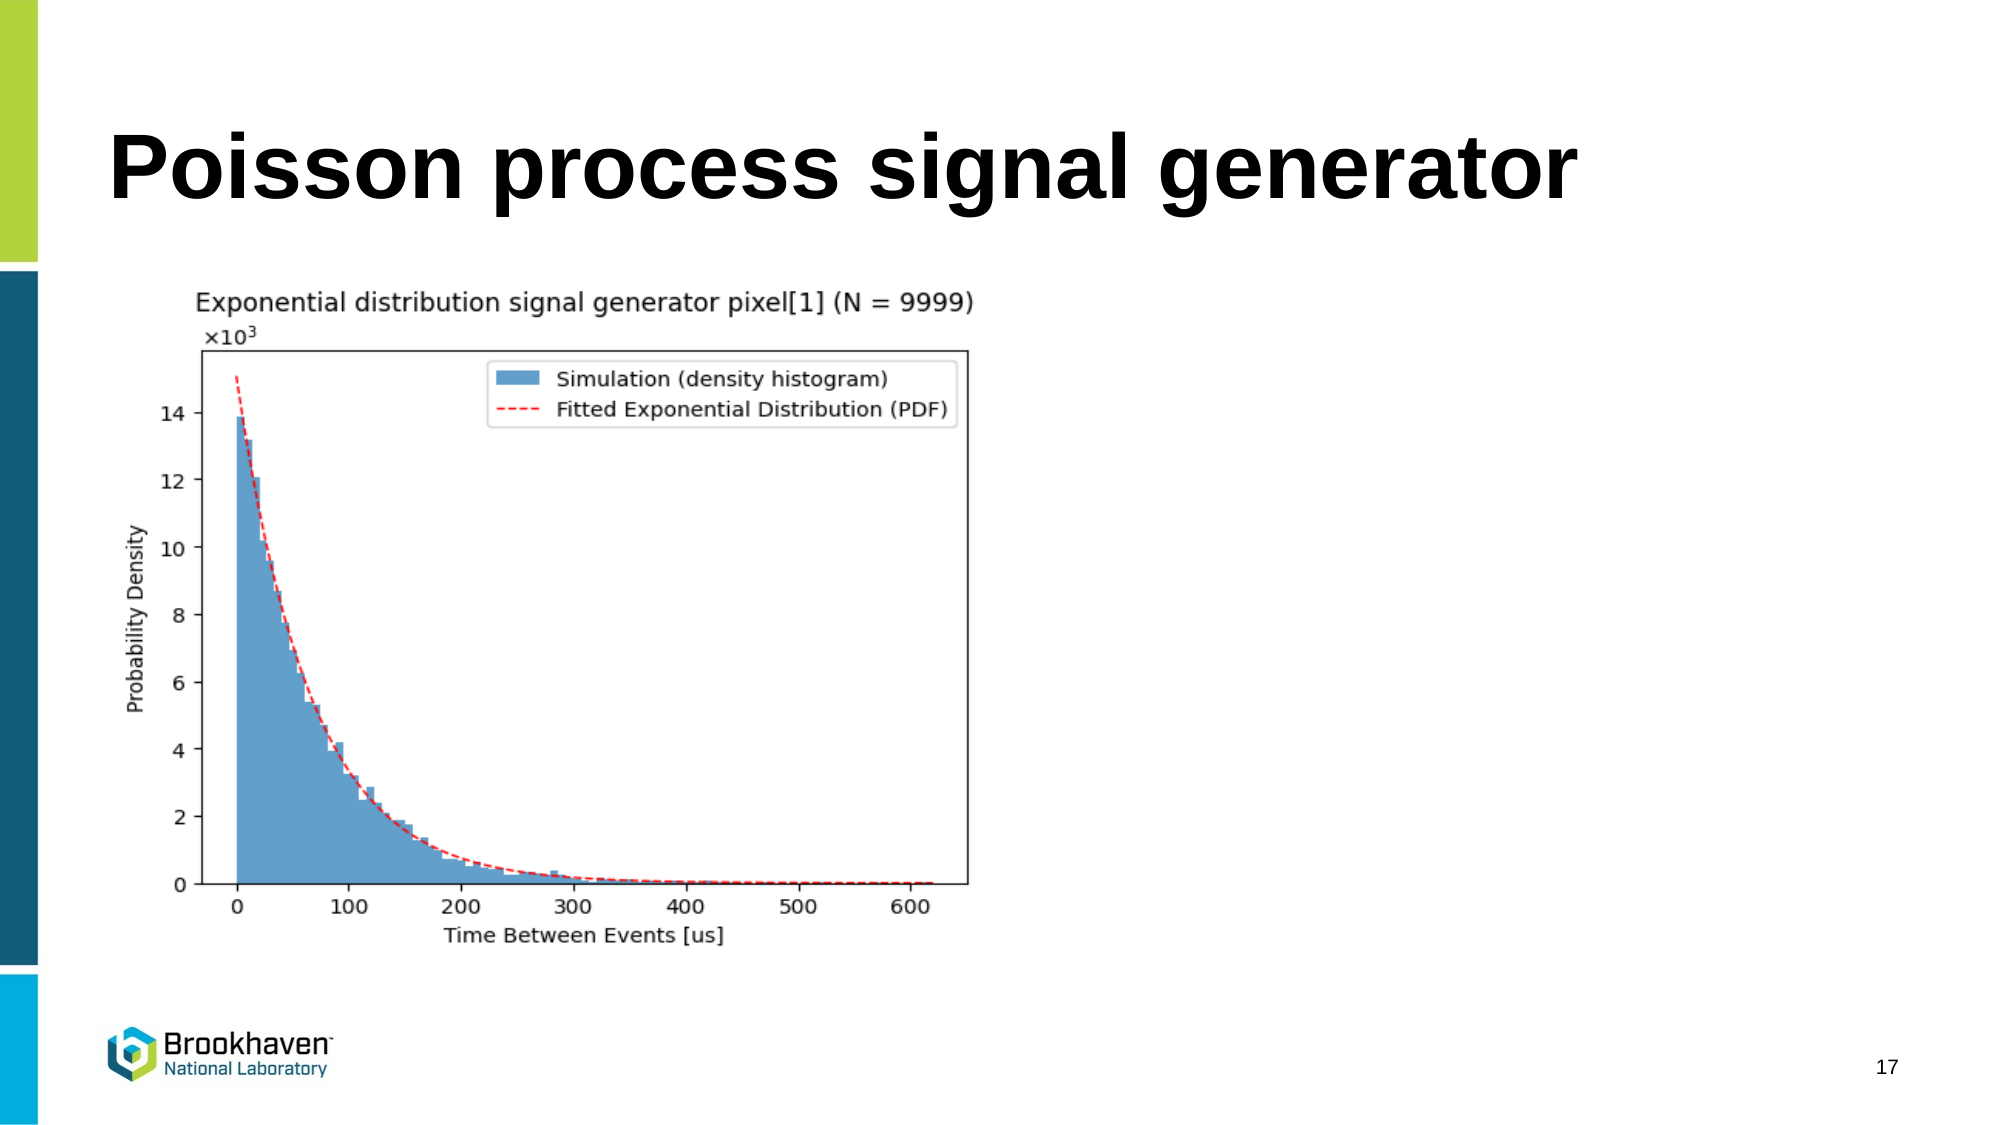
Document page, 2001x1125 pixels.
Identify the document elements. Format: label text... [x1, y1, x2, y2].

title Poisson process signal generator [93, 59, 1907, 278]
picture [0, 0, 2001, 1125]
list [112, 277, 989, 960]
slide_number 17 [1835, 1036, 1907, 1097]
